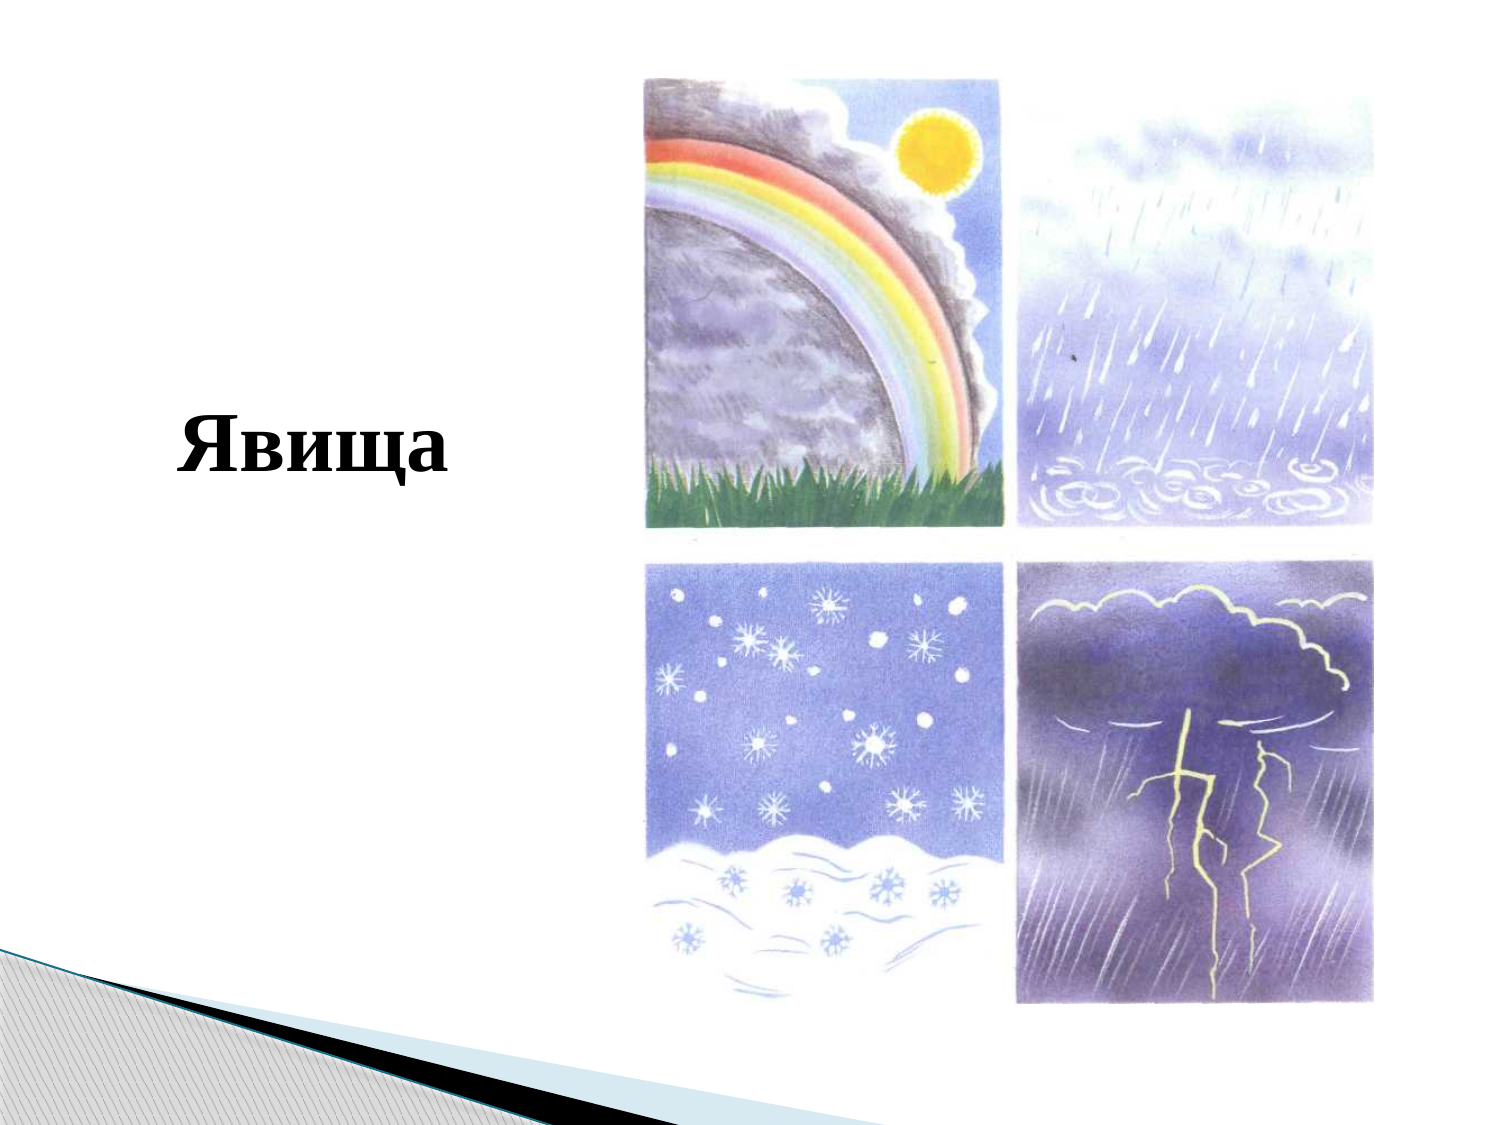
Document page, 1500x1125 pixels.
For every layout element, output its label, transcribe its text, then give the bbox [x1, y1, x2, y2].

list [643, 77, 1374, 1004]
title Явища [17, 302, 610, 573]
